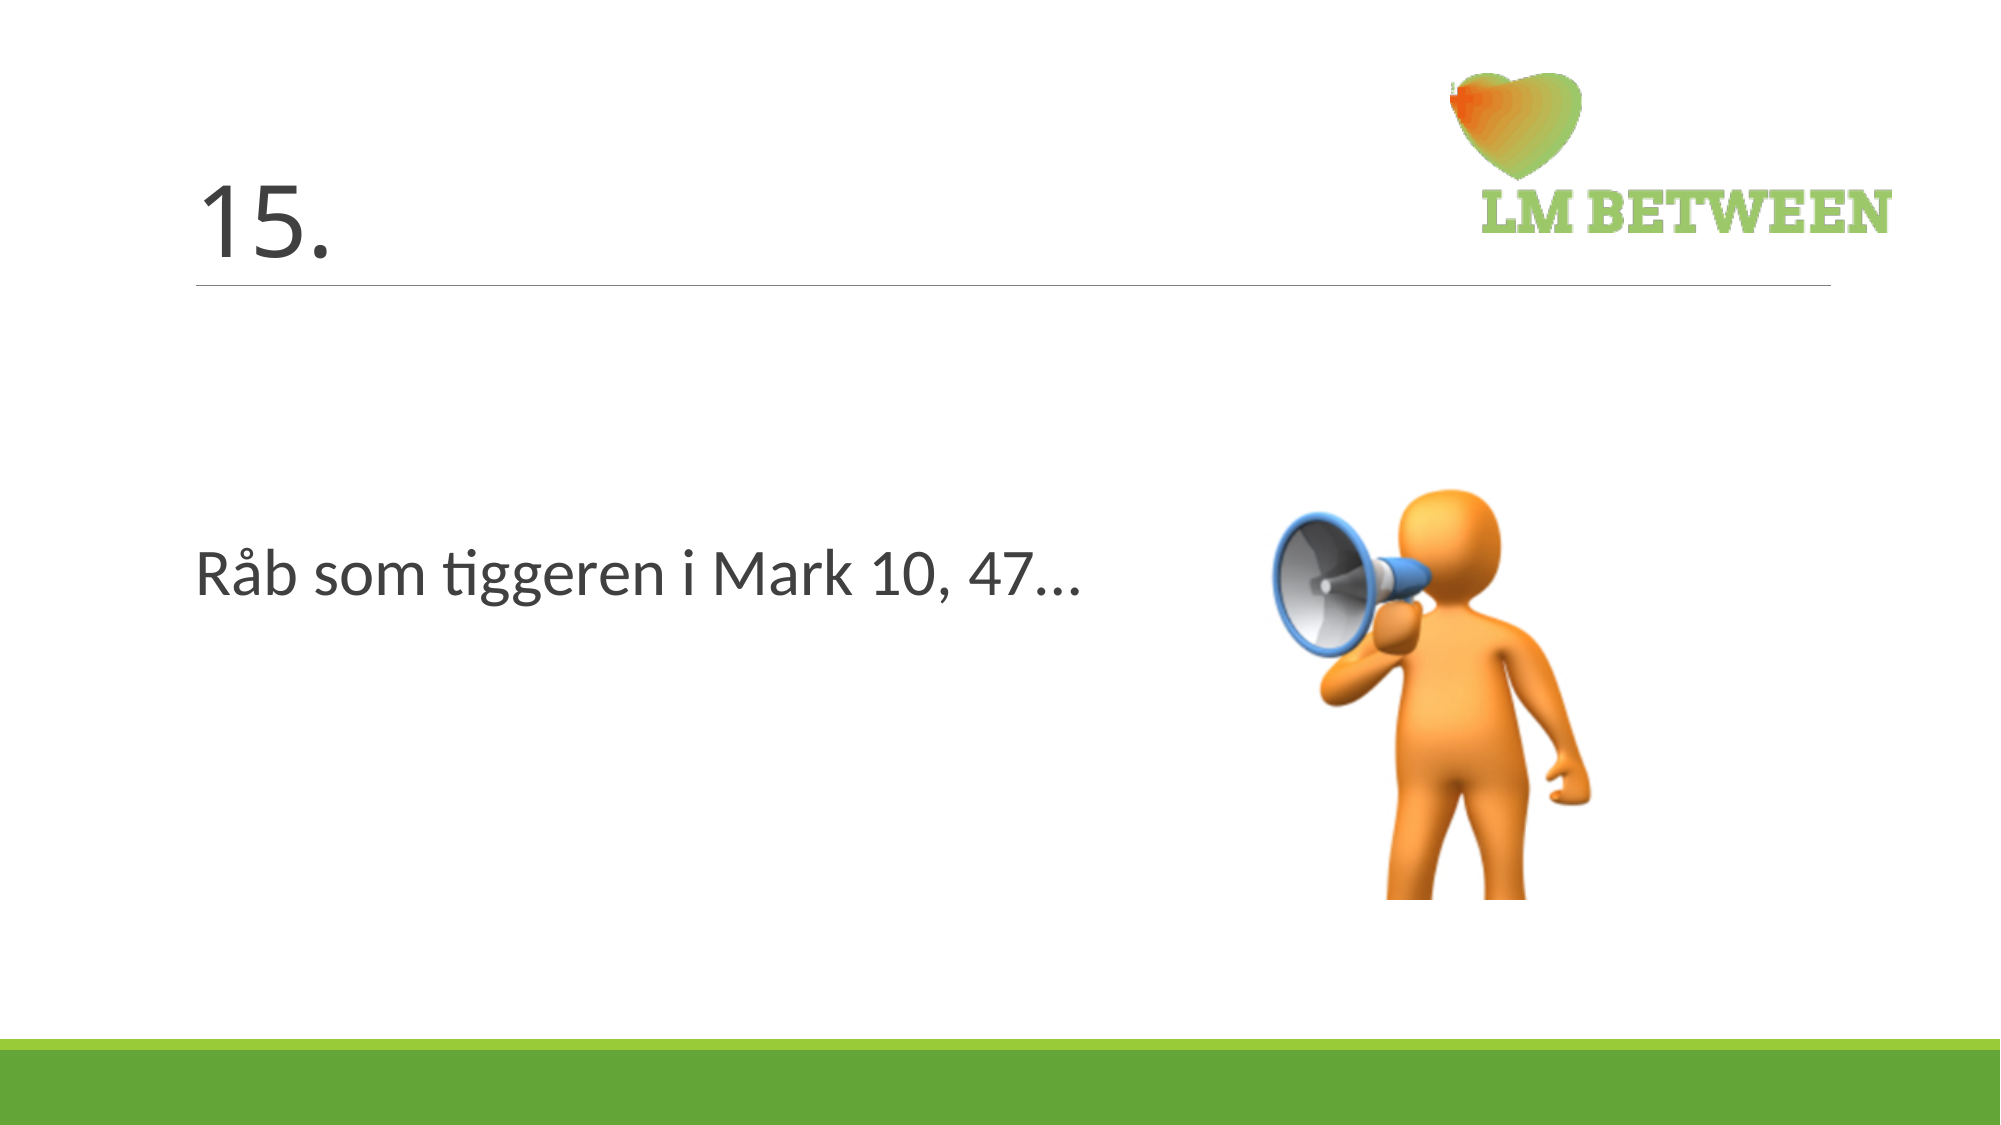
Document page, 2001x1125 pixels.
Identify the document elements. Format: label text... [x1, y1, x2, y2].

list Råb som tiggeren i Mark 10, 47… [180, 302, 1830, 963]
picture [1449, 73, 1892, 233]
picture [1112, 439, 1771, 901]
title 15. [180, 47, 1830, 285]
